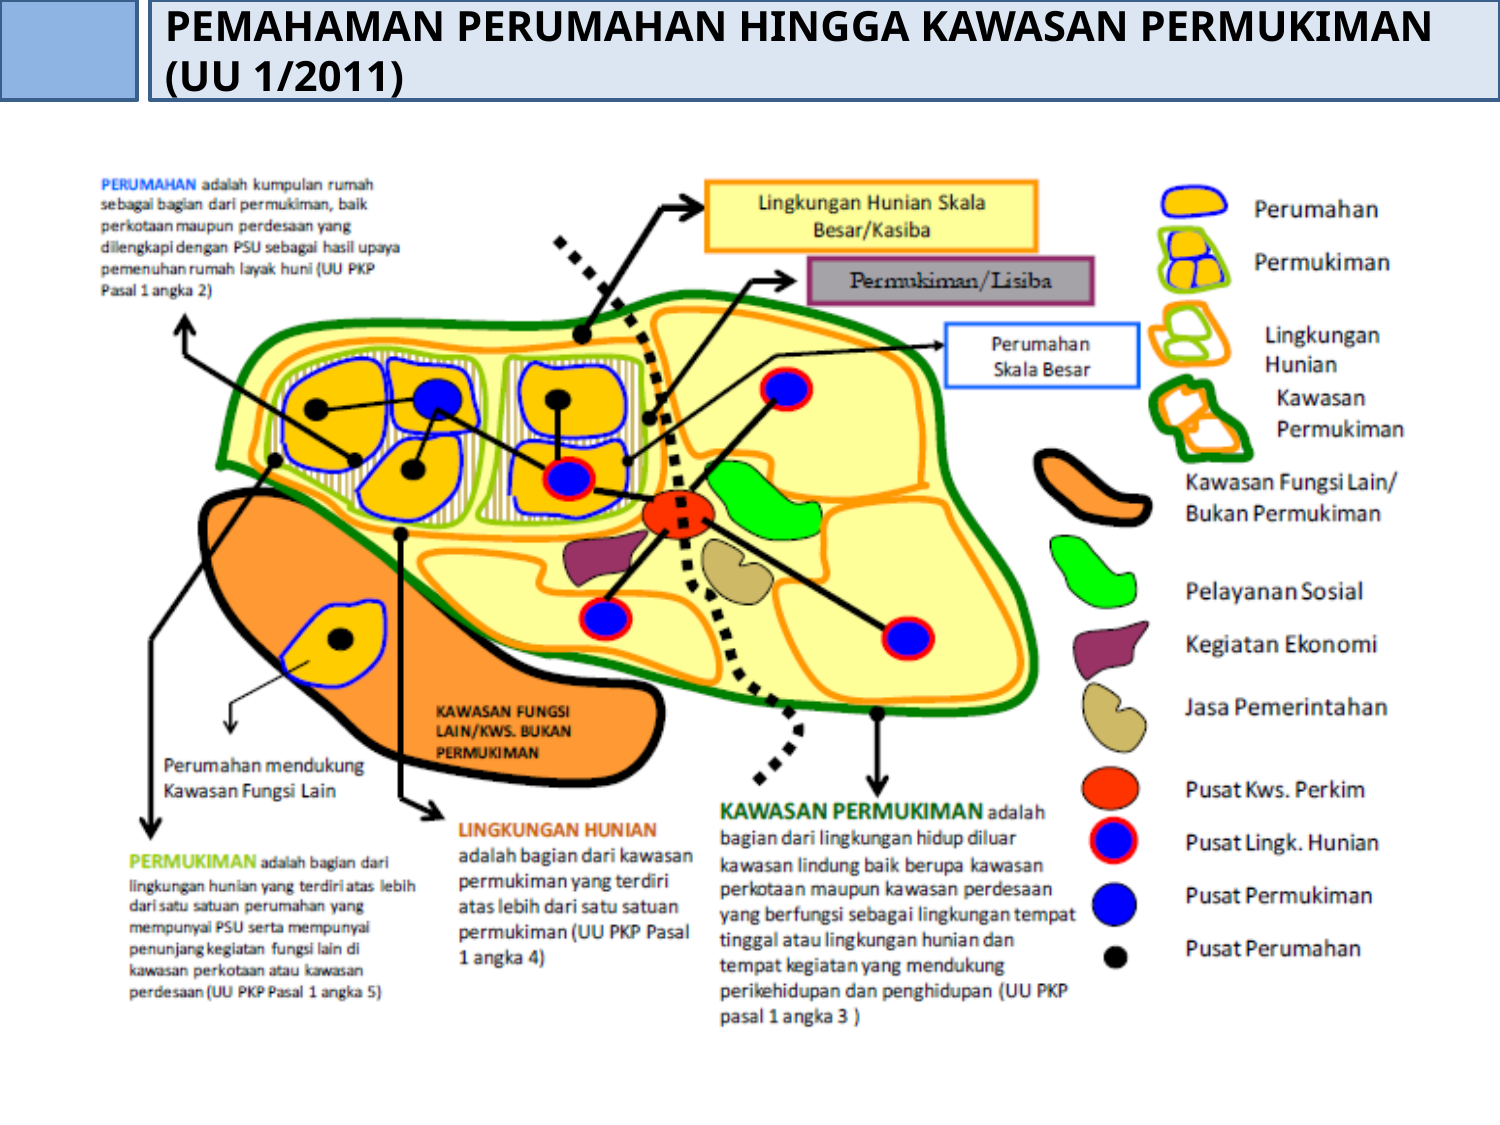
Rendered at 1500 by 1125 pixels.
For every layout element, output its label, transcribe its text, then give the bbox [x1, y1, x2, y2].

text_box PEMAHAMAN PERUMAHAN HINGGA KAWASAN PERMUKIMAN (UU 1/2011) [148, 0, 1500, 102]
picture [76, 145, 1436, 1044]
text_box [0, 0, 139, 102]
